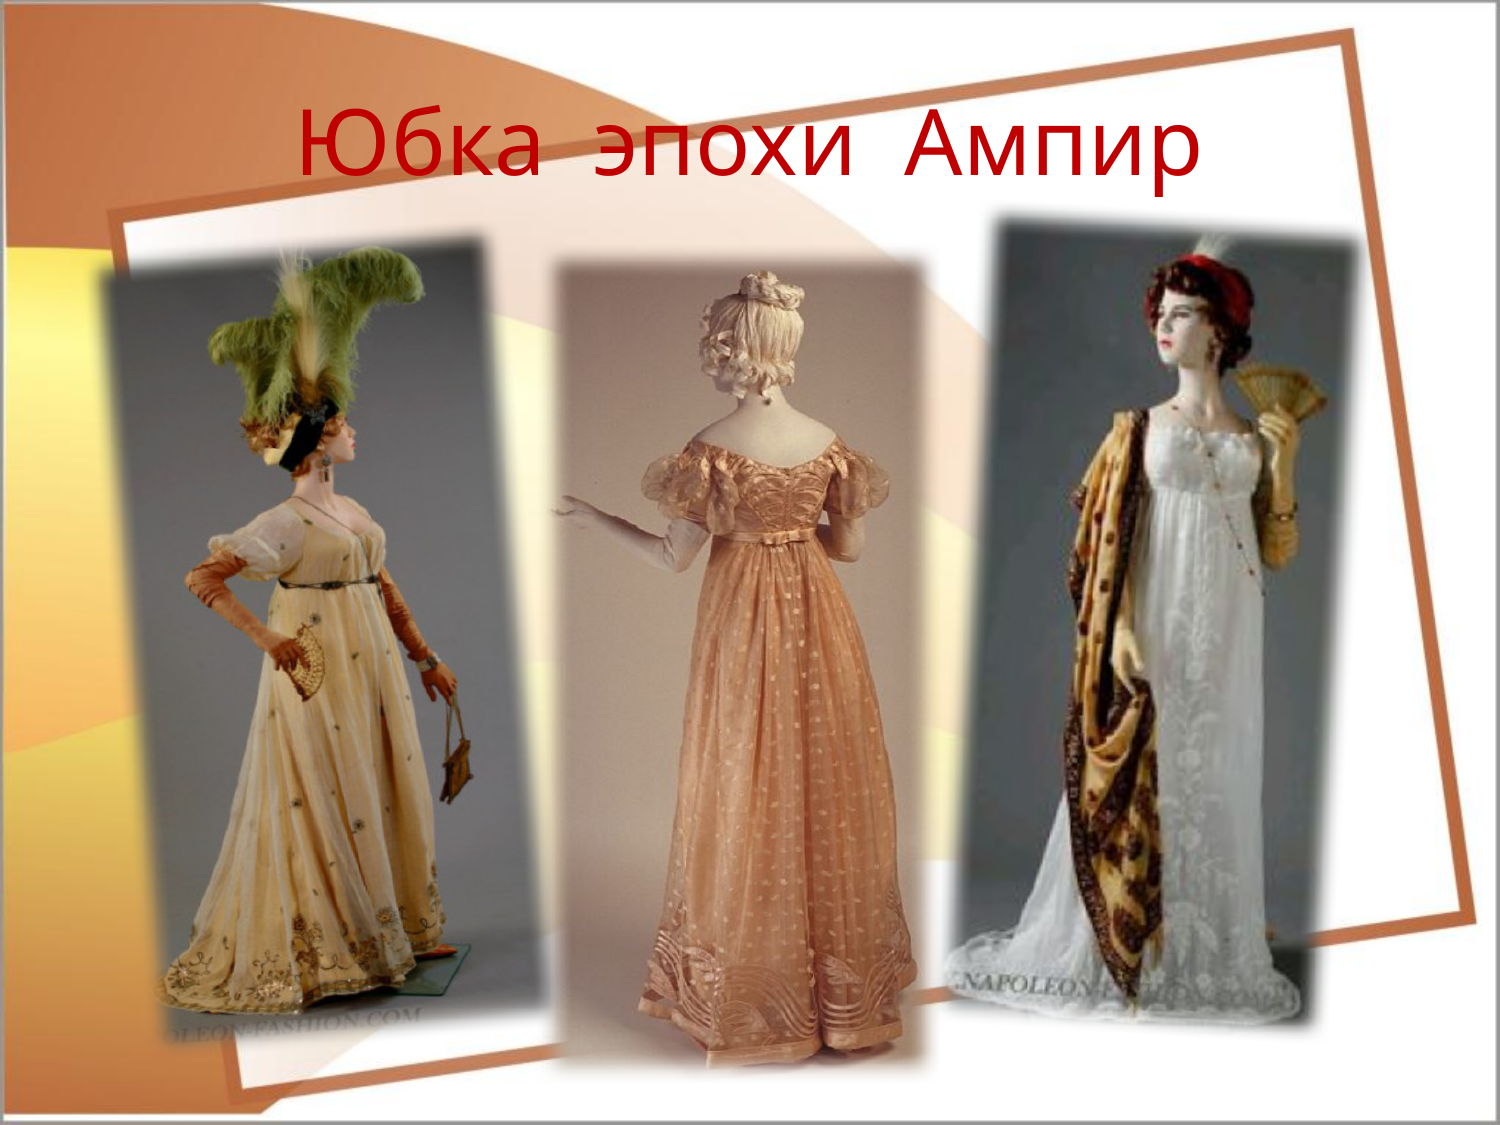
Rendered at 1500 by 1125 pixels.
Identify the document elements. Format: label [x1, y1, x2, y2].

list [537, 243, 940, 1083]
picture [0, 0, 1500, 1125]
